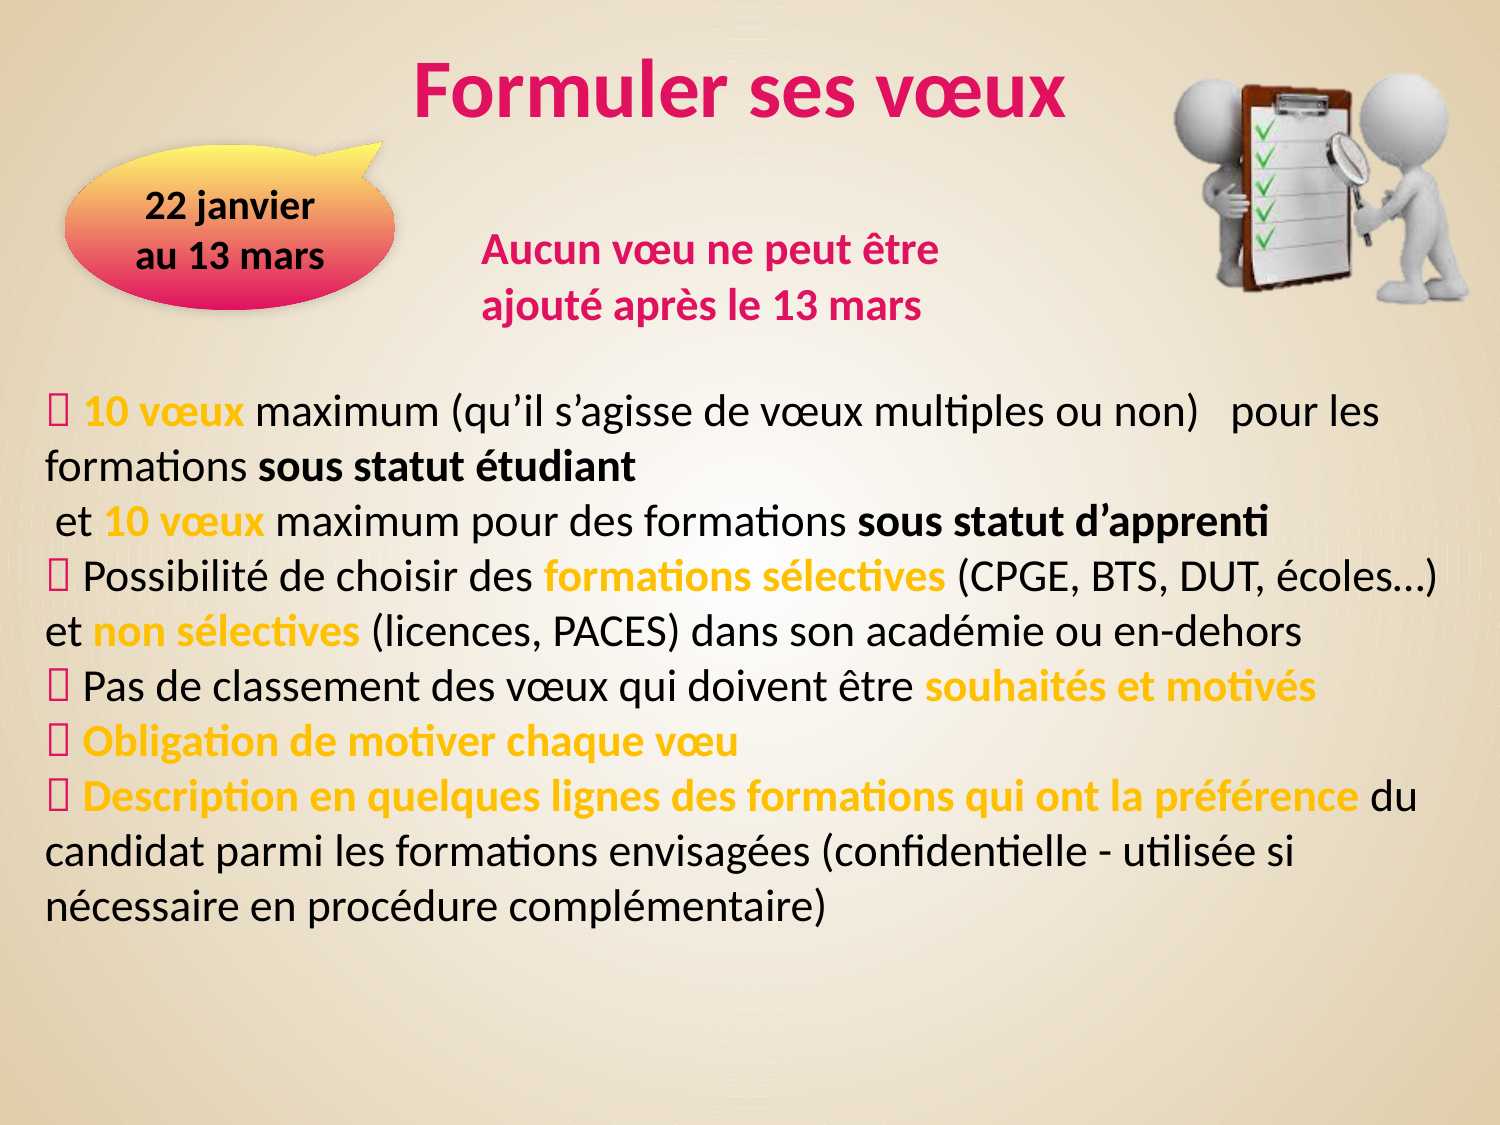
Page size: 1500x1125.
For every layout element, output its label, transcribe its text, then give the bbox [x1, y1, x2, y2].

text_box  10 vœux maximum (qu’il s’agisse de vœux multiples ou non) pour les formations sous statut étudiant et 10 vœux maximum pour des formations sous statut d’apprenti  Possibilité de choisir des formations sélectives (CPGE, BTS, DUT, écoles…) et non sélectives (licences, PACES) dans son académie ou en-dehors  Pas de classement des vœux qui doivent être souhaités et motivés  Obligation de motiver chaque vœu  Description en quelques lignes des formations qui ont la préférence du candidat parmi les formations envisagées (confidentielle - utilisée si nécessaire en procédure complémentaire) [29, 373, 1500, 1103]
picture [1129, 24, 1500, 336]
text_box 22 janvier au 13 mars [62, 139, 398, 313]
text_box Formuler ses vœux [3, 32, 1124, 149]
text_box Aucun vœu ne peut être ajouté après le 13 mars [466, 211, 1124, 337]
list [29, 196, 1483, 373]
